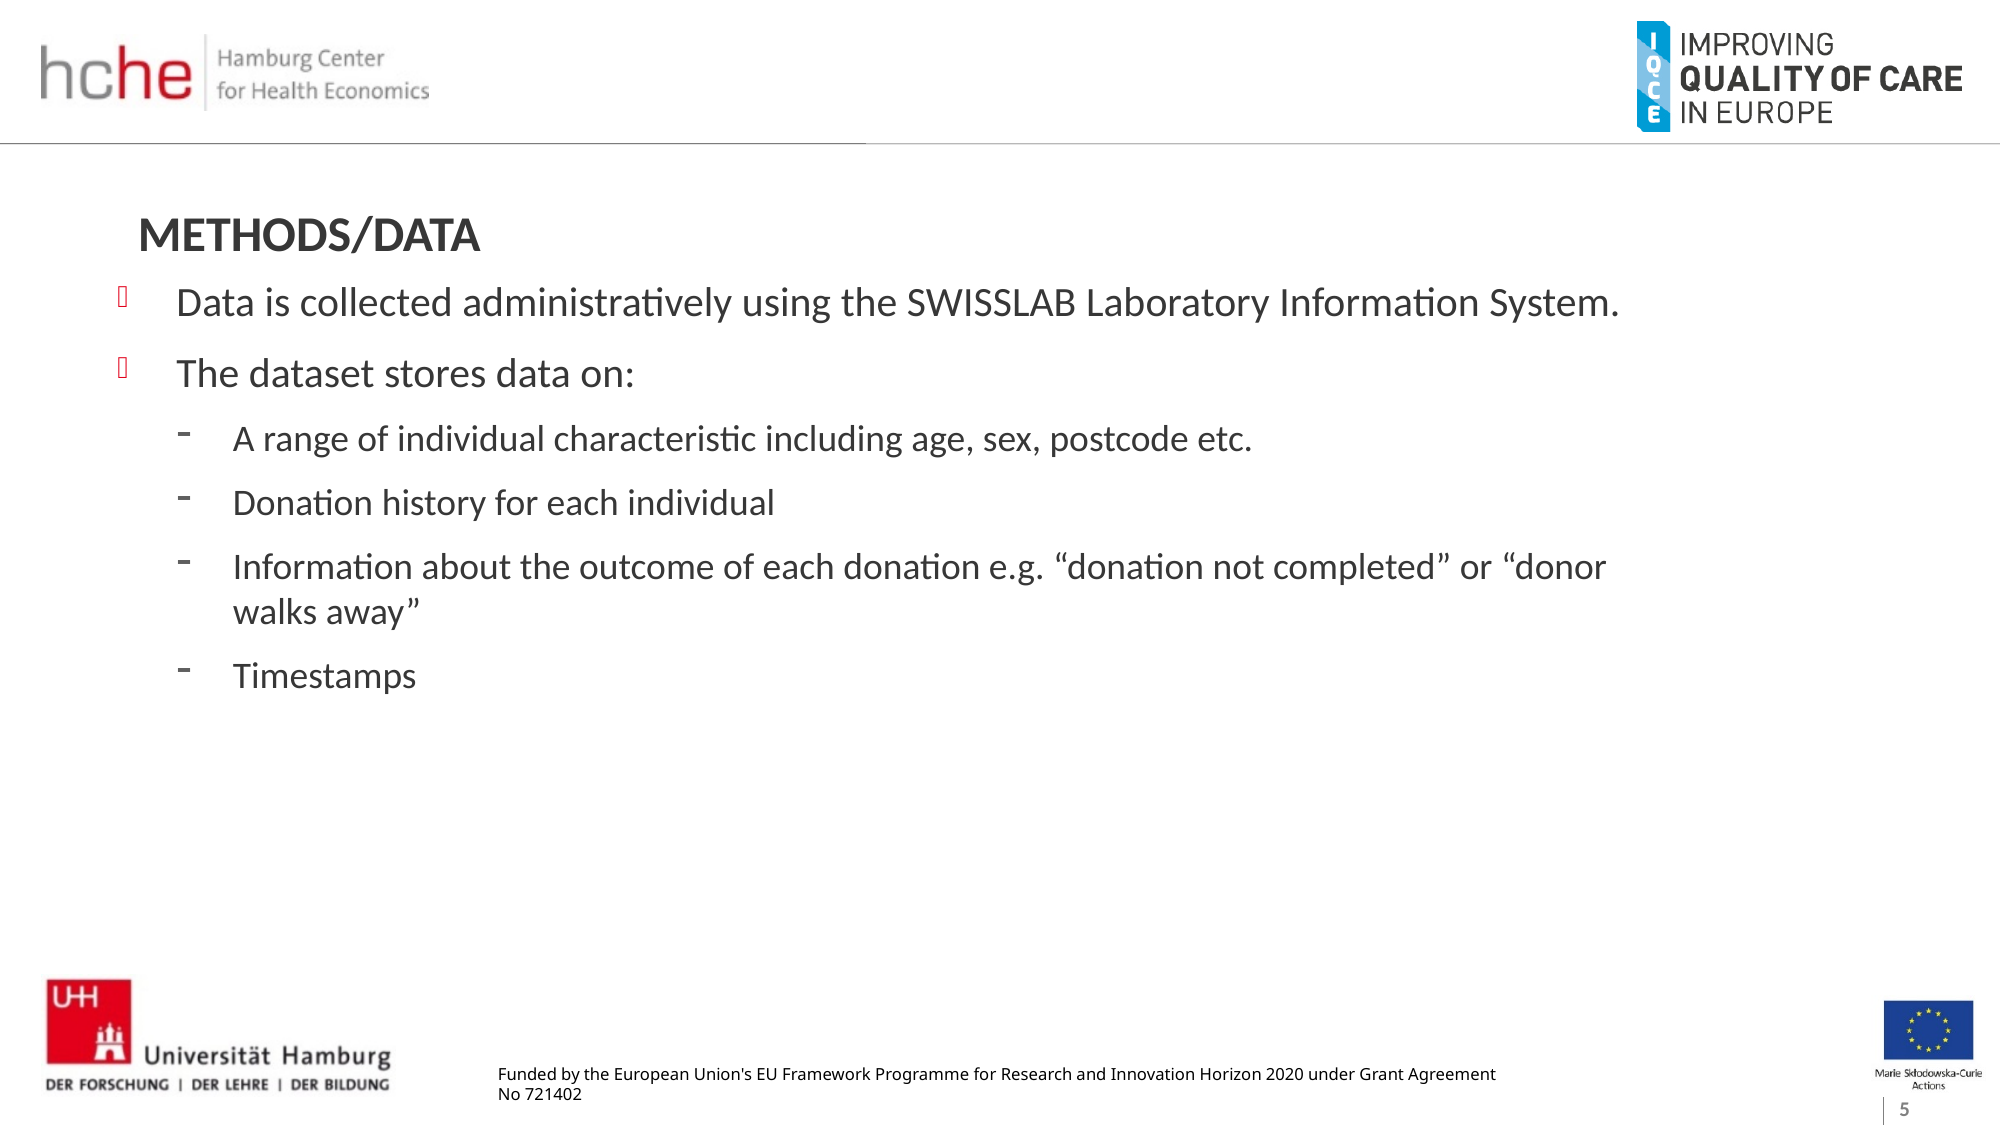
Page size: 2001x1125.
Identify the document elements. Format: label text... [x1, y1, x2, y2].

list Data is collected administratively using the SWISSLAB Laboratory Information System. The dataset stores data on: A range of individual characteristic including age, sex, postcode etc. Donation history for each individual Information about the outcome of each donation e.g. “donation not completed” or “donor walks away” Timestamps [102, 267, 1709, 1000]
picture [41, 34, 429, 111]
picture [41, 974, 396, 1097]
title METHODS/DATA [137, 185, 1997, 270]
picture [1637, 21, 1962, 132]
picture [1871, 995, 1986, 1093]
